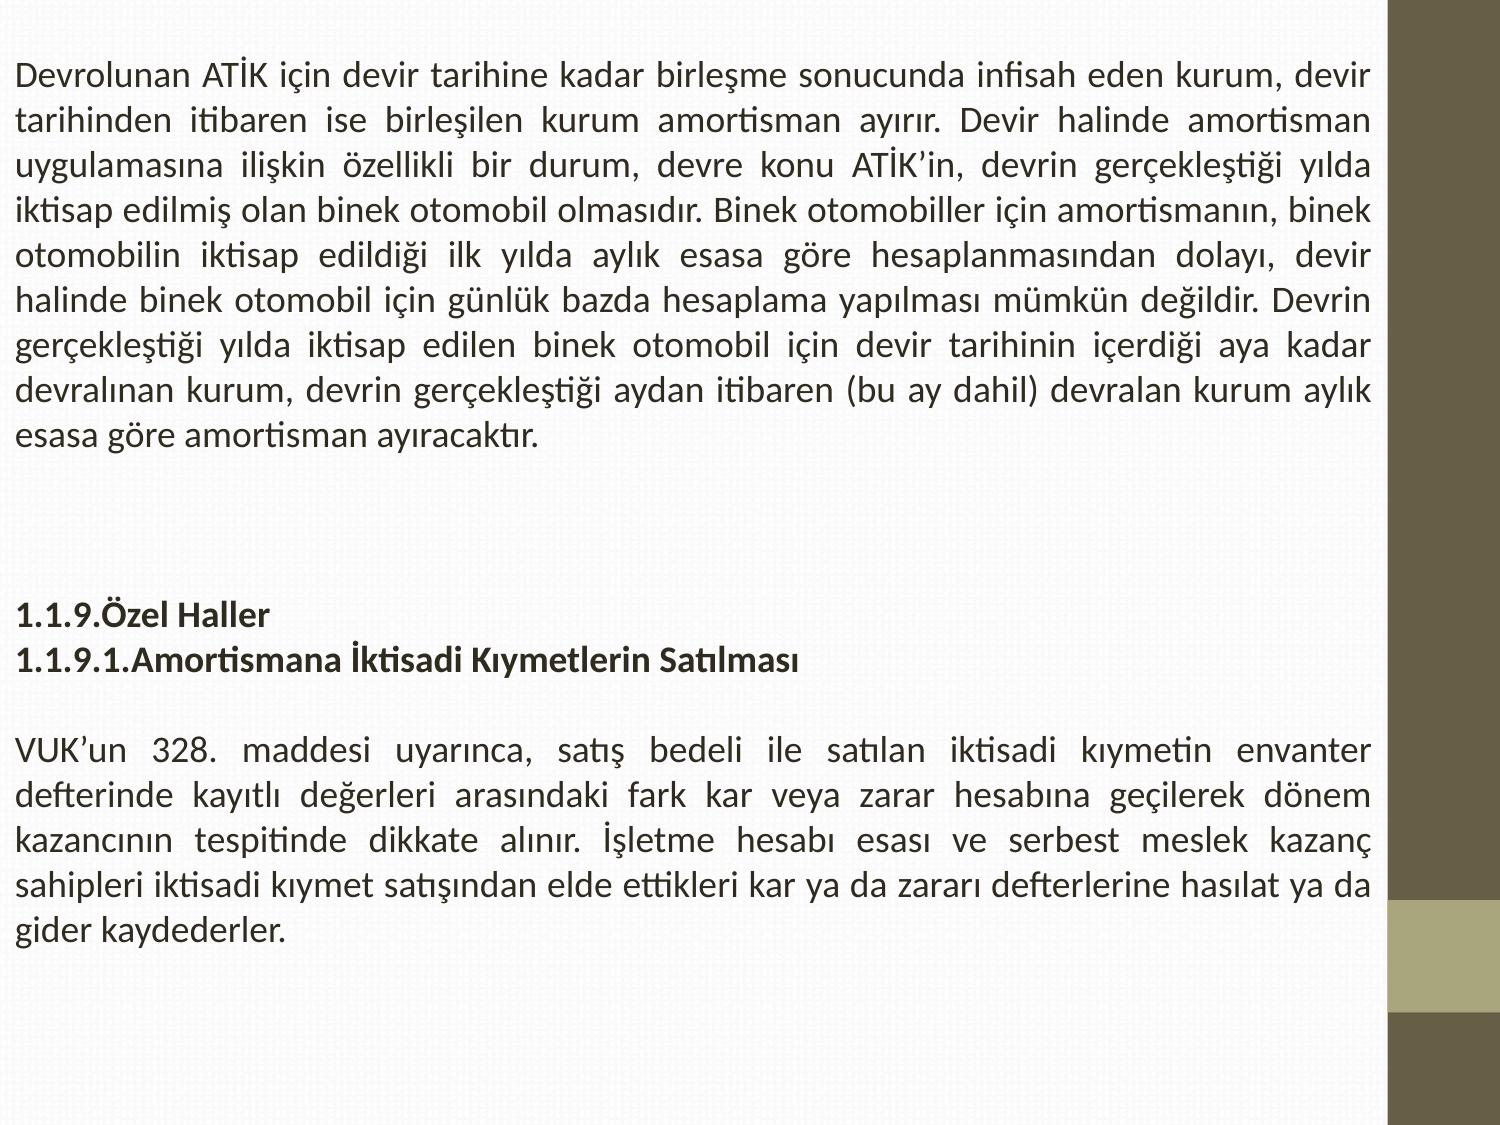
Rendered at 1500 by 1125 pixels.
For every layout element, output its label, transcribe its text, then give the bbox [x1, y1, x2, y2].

text_box Devrolunan ATİK için devir tarihine kadar birleşme sonucunda infisah eden kurum, devir tarihinden itibaren ise birleşilen kurum amortisman ayırır. Devir halinde amortisman uygulamasına ilişkin özellikli bir durum, devre konu ATİK’in, devrin gerçekleştiği yılda iktisap edilmiş olan binek otomobil olmasıdır. Binek otomobiller için amortismanın, binek otomobilin iktisap edildiği ilk yılda aylık esasa göre hesaplanmasından dolayı, devir halinde binek otomobil için günlük bazda hesaplama yapılması mümkün değildir. Devrin gerçekleştiği yılda iktisap edilen binek otomobil için devir tarihinin içerdiği aya kadar devralınan kurum, devrin gerçekleştiği aydan itibaren (bu ay dahil) devralan kurum aylık esasa göre amortisman ayıracaktır. 1.1.9.Özel Haller 1.1.9.1.Amortismana İktisadi Kıymetlerin Satılması VUK’un 328. maddesi uyarınca, satış bedeli ile satılan iktisadi kıymetin envanter defterinde kayıtlı değerleri arasındaki fark kar veya zarar hesabına geçilerek dönem kazancının tespitinde dikkate alınır. İşletme hesabı esası ve serbest meslek kazanç sahipleri iktisadi kıymet satışından elde ettikleri kar ya da zararı defterlerine hasılat ya da gider kaydederler. [0, 42, 1388, 1003]
